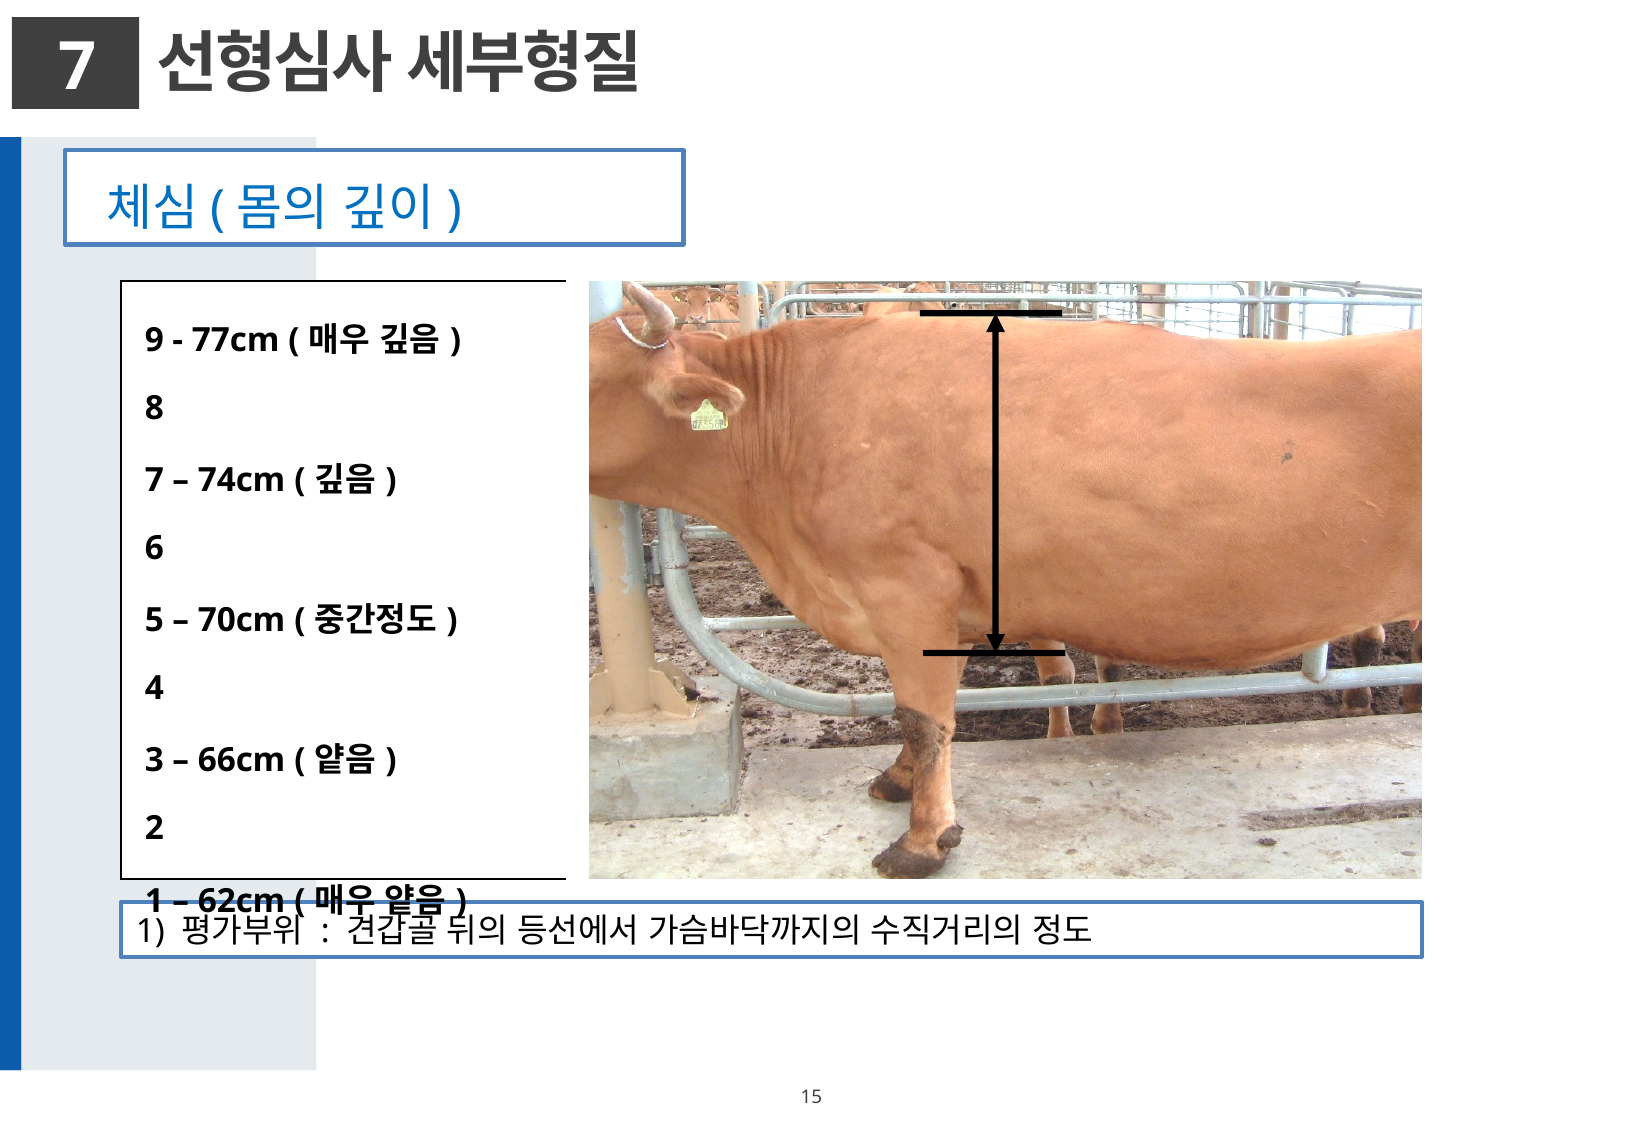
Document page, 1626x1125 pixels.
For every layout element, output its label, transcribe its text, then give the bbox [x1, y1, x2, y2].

table_header 9 - 77cm (매우 깊음) 8 7 – 74cm (깊음) 6 5 – 70cm (중간정도) 4 3 – 66cm (얕음) 2 1 – 62cm (매우 얕음) [122, 282, 566, 878]
slide_number 15 [621, 1083, 1001, 1112]
text_box 7 [11, 17, 139, 109]
text_box 선형심사 세부형질 [139, 7, 955, 112]
text_box 1) 평가부위 : 견갑골 뒤의 등선에서 가슴바닥까지의 수직거리의 정도 [119, 900, 1424, 959]
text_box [589, 280, 1423, 880]
text_box 체심(몸의 깊이) [63, 148, 686, 247]
